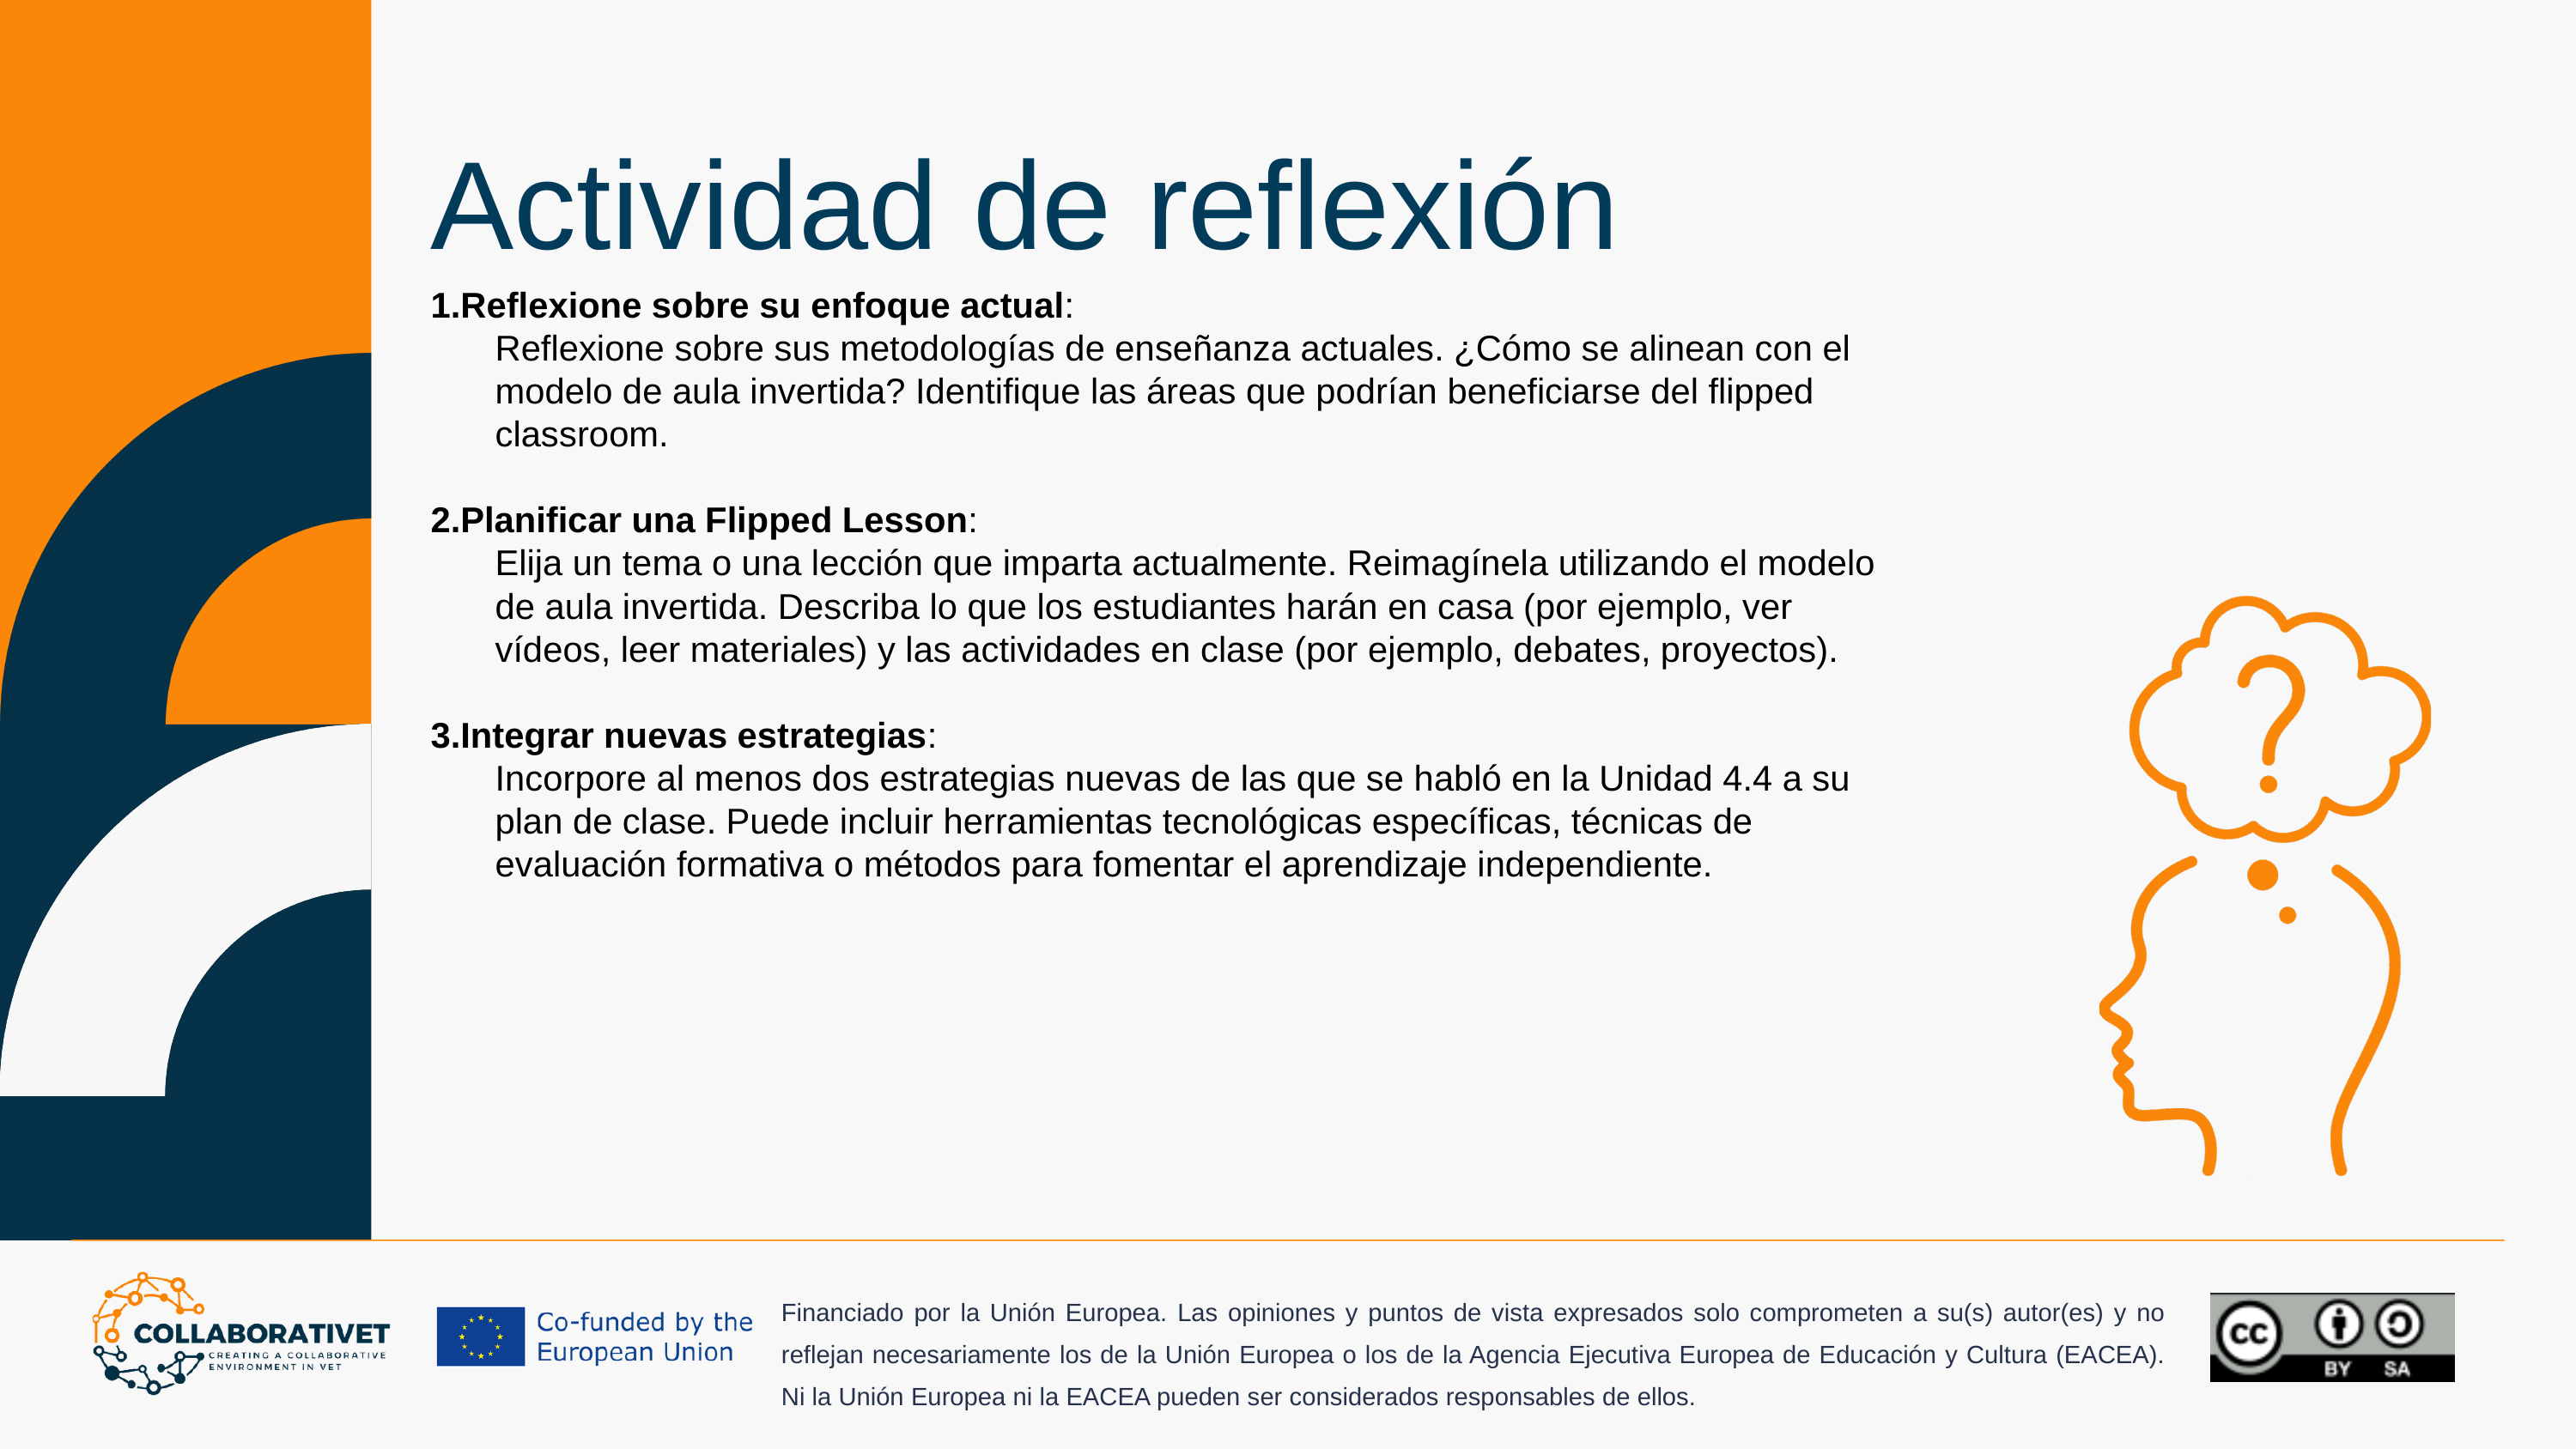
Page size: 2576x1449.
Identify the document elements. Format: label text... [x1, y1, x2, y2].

text_box [78, 1241, 408, 1449]
text_box Actividad de reflexión [430, 108, 2300, 275]
text_box [0, 353, 372, 724]
picture [2210, 1293, 2455, 1382]
text_box [0, 0, 372, 353]
text_box [78, 1179, 408, 1240]
text_box [416, 1287, 781, 1386]
text_box [2099, 596, 2432, 1176]
text_box 1.Reflexione sobre su enfoque actual: Reflexione sobre sus metodologías de enseñanza actuales. ¿Cómo se alinean con el modelo de aula invertida? Identifique las áreas que podrían beneficiarse del flipped classroom. 2.Planificar una Flipped Lesson: Elija un tema o una lección que imparta actualmente. Reimagínela utilizando el modelo de aula invertida. Describa lo que los estudiantes harán en casa (por ejemplo, ver vídeos, leer materiales) y las actividades en clase (por ejemplo, debates, proyectos). 3.Integrar nuevas estrategias: Incorpore al menos dos estrategias nuevas de las que se habló en la Unidad 4.4 a su plan de clase. Puede incluir herramientas tecnológicas específicas, técnicas de evaluación formativa o métodos para fomentar el aprendizaje independiente. [430, 282, 1879, 962]
text_box [0, 724, 372, 1096]
text_box [0, 1096, 372, 1240]
text_box Financiado por la Unión Europea. Las opiniones y puntos de vista expresados solo comprometen a su(s) autor(es) y no reflejan necesariamente los de la Unión Europea o los de la Agencia Ejecutiva Europea de Educación y Cultura (EACEA). Ni la Unión Europea ni la EACEA pueden ser considerados responsables de ellos. [781, 1284, 2167, 1411]
